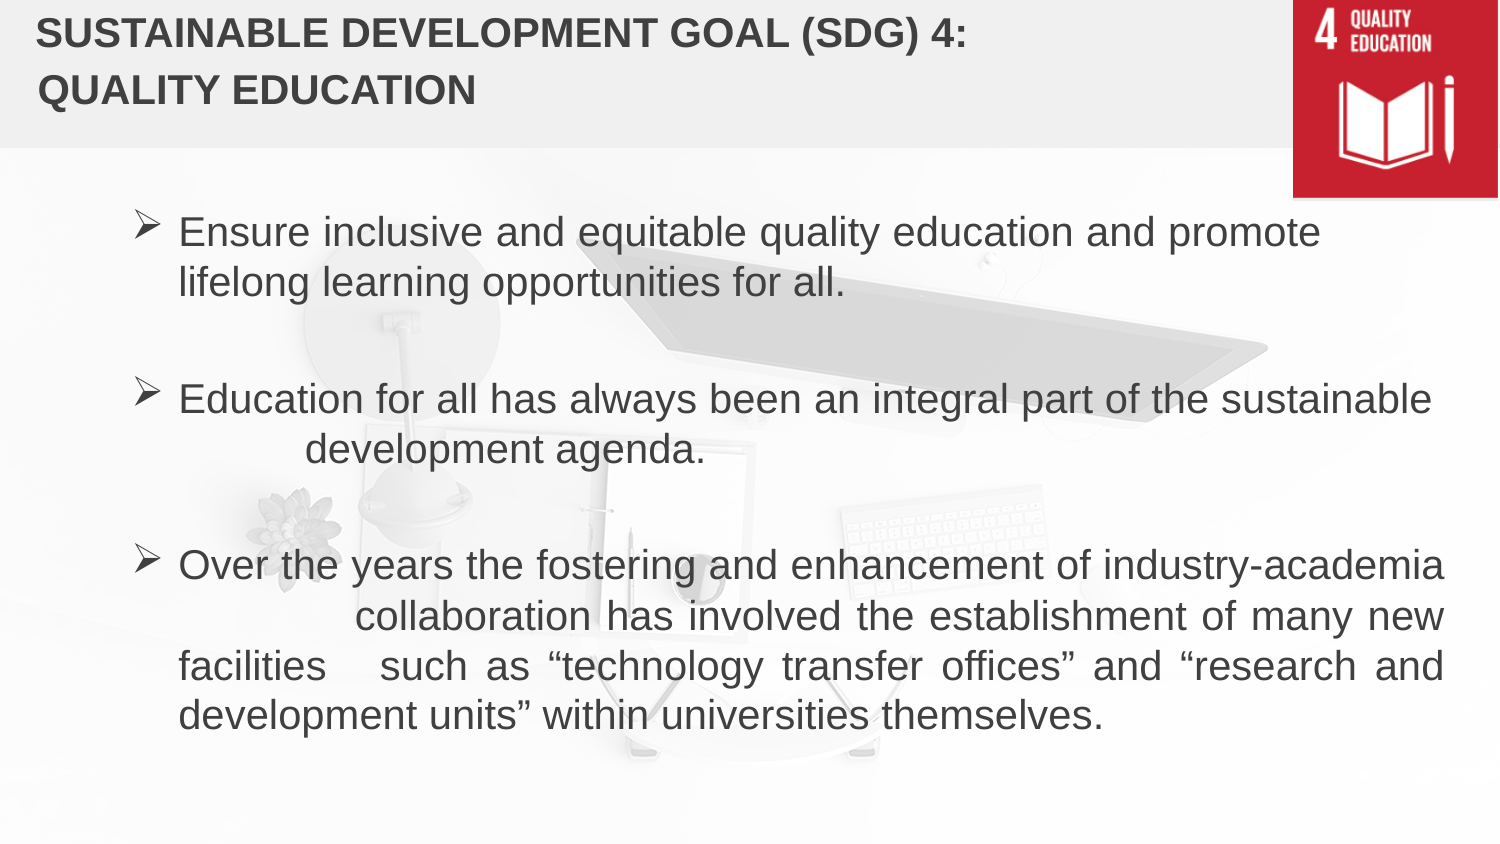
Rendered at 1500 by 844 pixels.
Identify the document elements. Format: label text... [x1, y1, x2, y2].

list Ensure inclusive and equitable quality education and promote lifelong learning opportunities for all. Education for all has always been an integral part of the sustainable development agenda. Over the years the fostering and enhancement of industry-academia collaboration has involved the establishment of many new facilities such as “technology transfer offices” and “research and development units” within universities themselves. [66, 197, 1461, 788]
picture [0, 0, 1500, 844]
title SUSTAINABLE DEVELOPMENT GOAL (SDG) 4: QUALITY EDUCATION [0, 0, 1289, 146]
